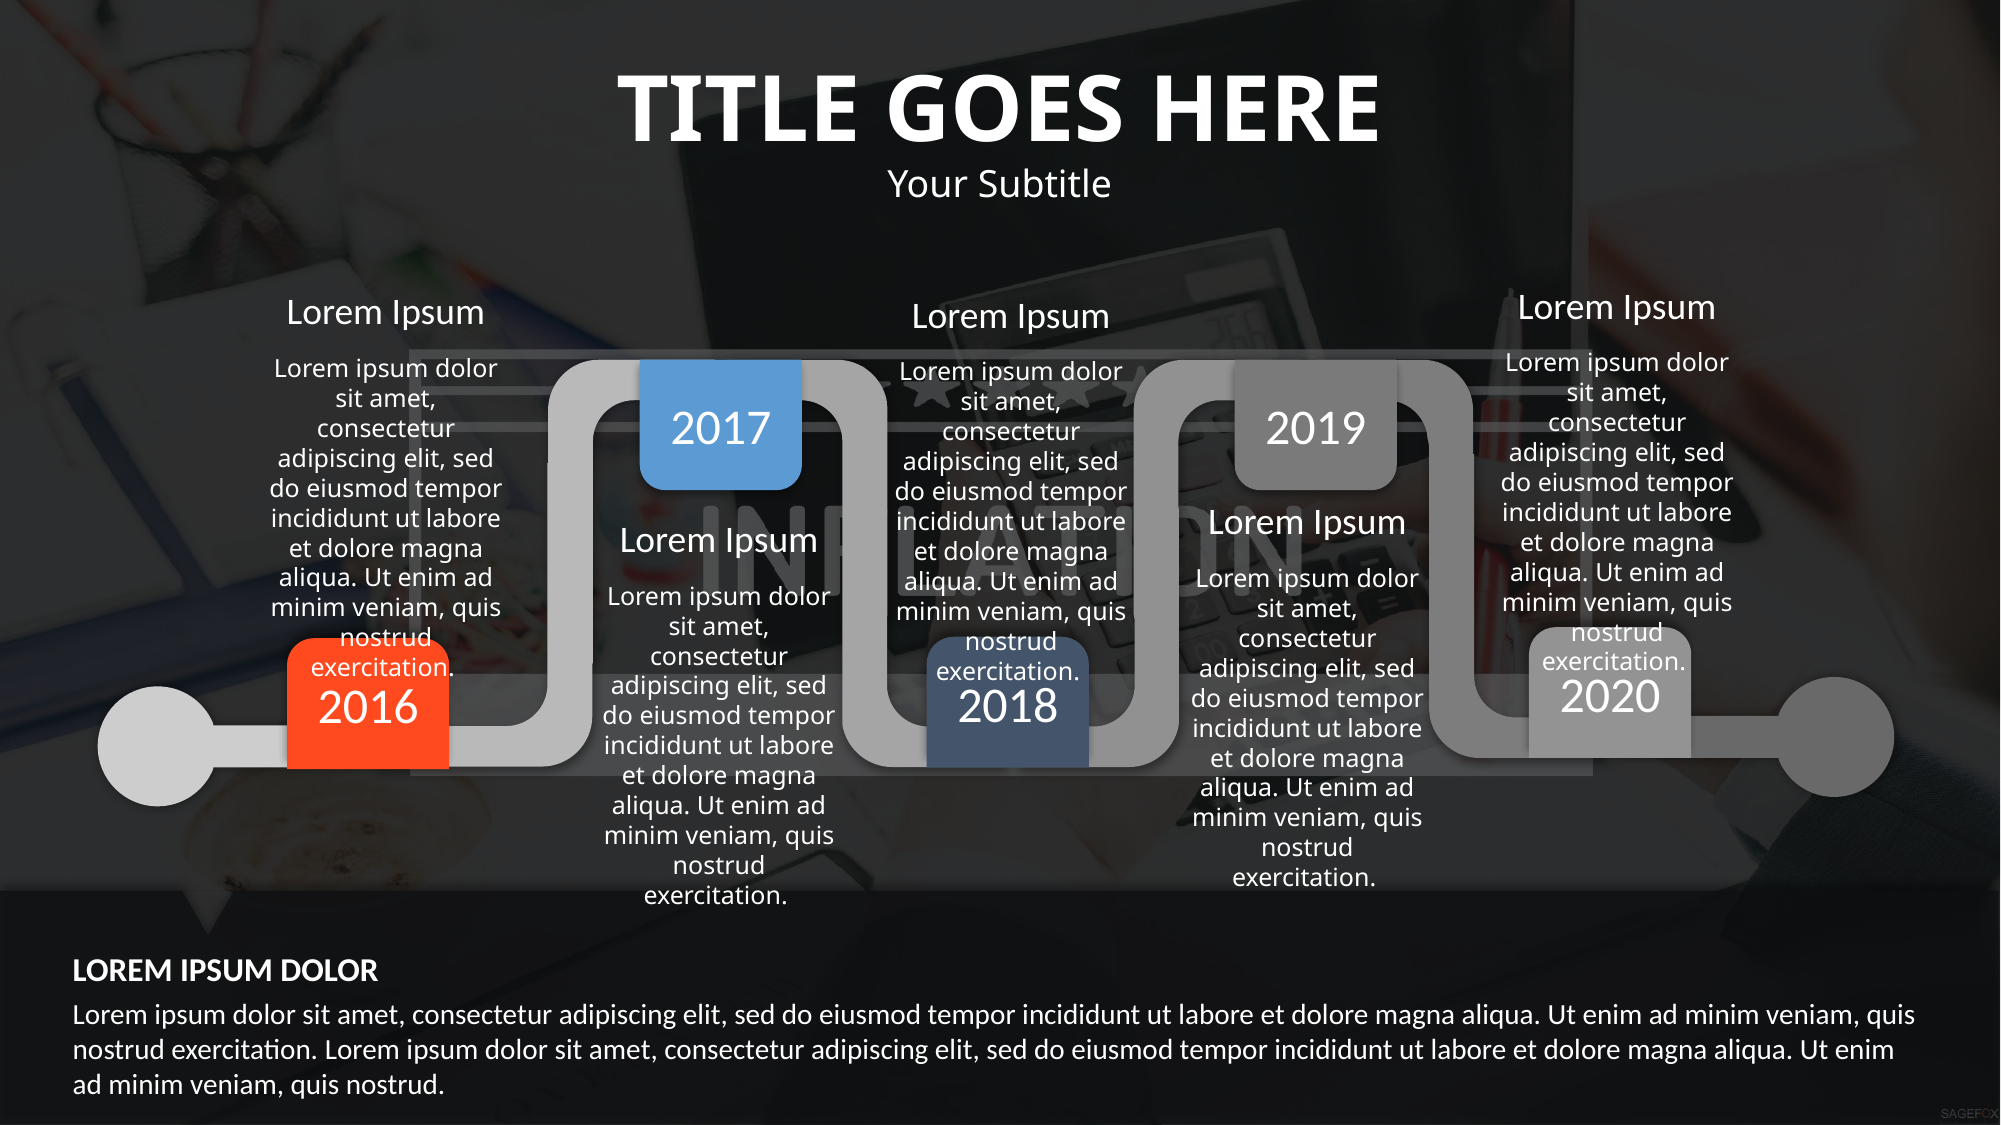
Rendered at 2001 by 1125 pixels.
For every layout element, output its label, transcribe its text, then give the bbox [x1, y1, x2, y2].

text_box Lorem Ipsum Lorem ipsum dolor sit amet, consectetur adipiscing elit, sed do eiusmod tempor incididunt ut labore et dolore magna aliqua. Ut enim ad minim veniam, quis nostrud exercitation. [1484, 274, 1750, 684]
text_box [0, 889, 2000, 1125]
text_box 2016 [285, 690, 451, 771]
text_box 2018 [925, 693, 1090, 769]
text_box [1090, 358, 1234, 769]
text_box [451, 358, 639, 768]
text_box [96, 685, 285, 808]
text_box [1398, 358, 1527, 760]
text_box [803, 358, 925, 769]
text_box Lorem Ipsum Lorem ipsum dolor sit amet, consectetur adipiscing elit, sed do eiusmod tempor incididunt ut labore et dolore magna aliqua. Ut enim ad minim veniam, quis nostrud exercitation. [1175, 490, 1440, 900]
text_box TITLE GOES HERE Your Subtitle [548, 42, 1452, 212]
text_box Lorem Ipsum Lorem ipsum dolor sit amet, consectetur adipiscing elit, sed do eiusmod tempor incididunt ut labore et dolore magna aliqua. Ut enim ad minim veniam, quis nostrud exercitation. [253, 280, 519, 690]
text_box [1693, 675, 1896, 798]
text_box 2017 [638, 358, 804, 492]
text_box 2020 [1527, 684, 1693, 760]
text_box Lorem Ipsum Lorem ipsum dolor sit amet, consectetur adipiscing elit, sed do eiusmod tempor incididunt ut labore et dolore magna aliqua. Ut enim ad minim veniam, quis nostrud exercitation. [586, 507, 852, 917]
text_box LOREM IPSUM DOLOR Lorem ipsum dolor sit amet, consectetur adipiscing elit, sed do eiusmod tempor incididunt ut labore et dolore magna aliqua. Ut enim ad minim veniam, quis nostrud exercitation. Lorem ipsum dolor sit amet, consectetur adipiscing elit, sed do eiusmod tempor incididunt ut labore et dolore magna aliqua. Ut enim ad minim veniam, quis nostrud. [57, 940, 1941, 1108]
text_box 2019 [1233, 358, 1398, 490]
text_box Lorem Ipsum Lorem ipsum dolor sit amet, consectetur adipiscing elit, sed do eiusmod tempor incididunt ut labore et dolore magna aliqua. Ut enim ad minim veniam, quis nostrud exercitation. [878, 283, 1144, 693]
